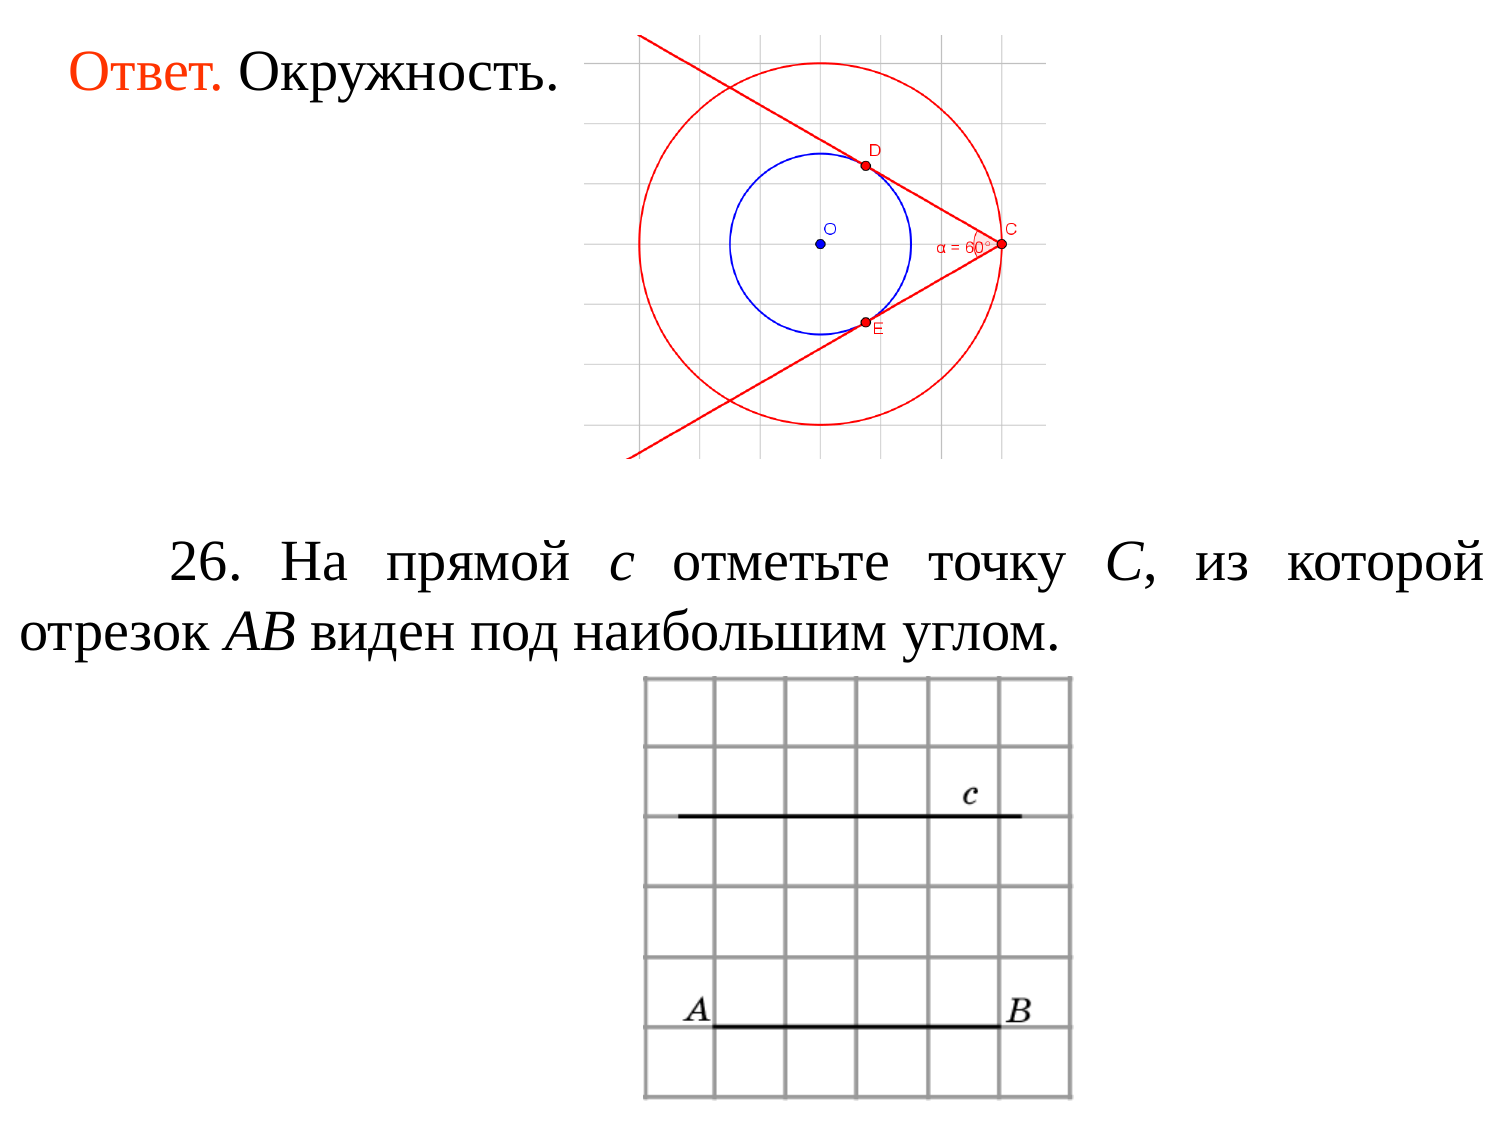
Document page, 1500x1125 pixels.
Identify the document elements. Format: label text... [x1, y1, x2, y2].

text_box 26. На прямой c отметьте точку C, из которой отрезок AB виден под наибольшим углом. [5, 515, 1500, 670]
title Ответ. Окружность. [53, 29, 1329, 105]
picture [584, 34, 1046, 460]
picture [643, 675, 1074, 1101]
